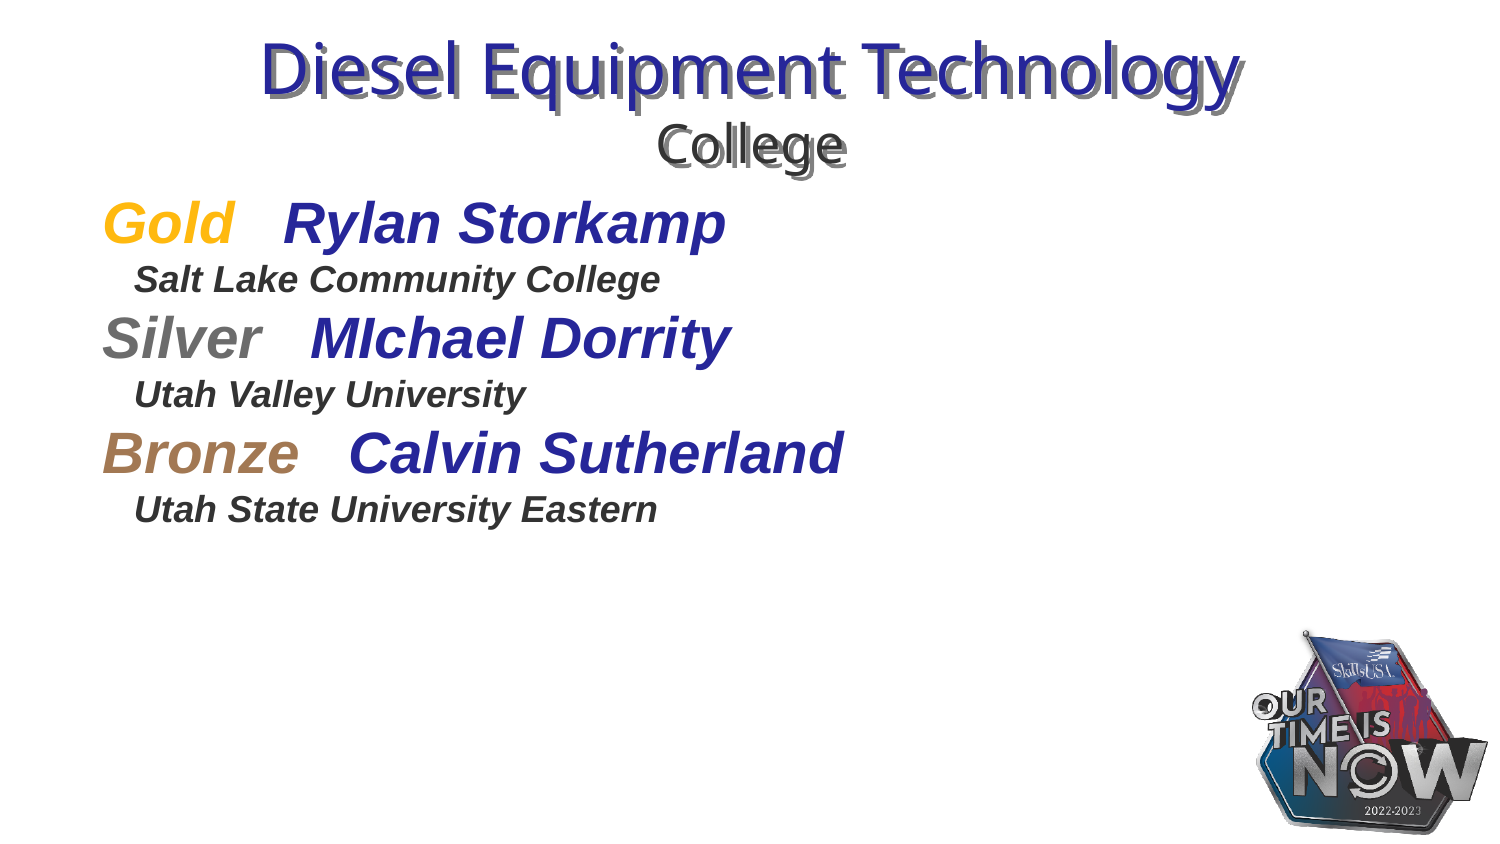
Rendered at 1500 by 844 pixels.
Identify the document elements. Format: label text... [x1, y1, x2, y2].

picture [1237, 621, 1488, 835]
list Gold Rylan Storkamp Salt Lake Community College Silver MIchael Dorrity Utah Valley University Bronze Calvin Sutherland Utah State University Eastern [87, 177, 1438, 778]
title Diesel Equipment Technology College [0, 13, 1500, 185]
